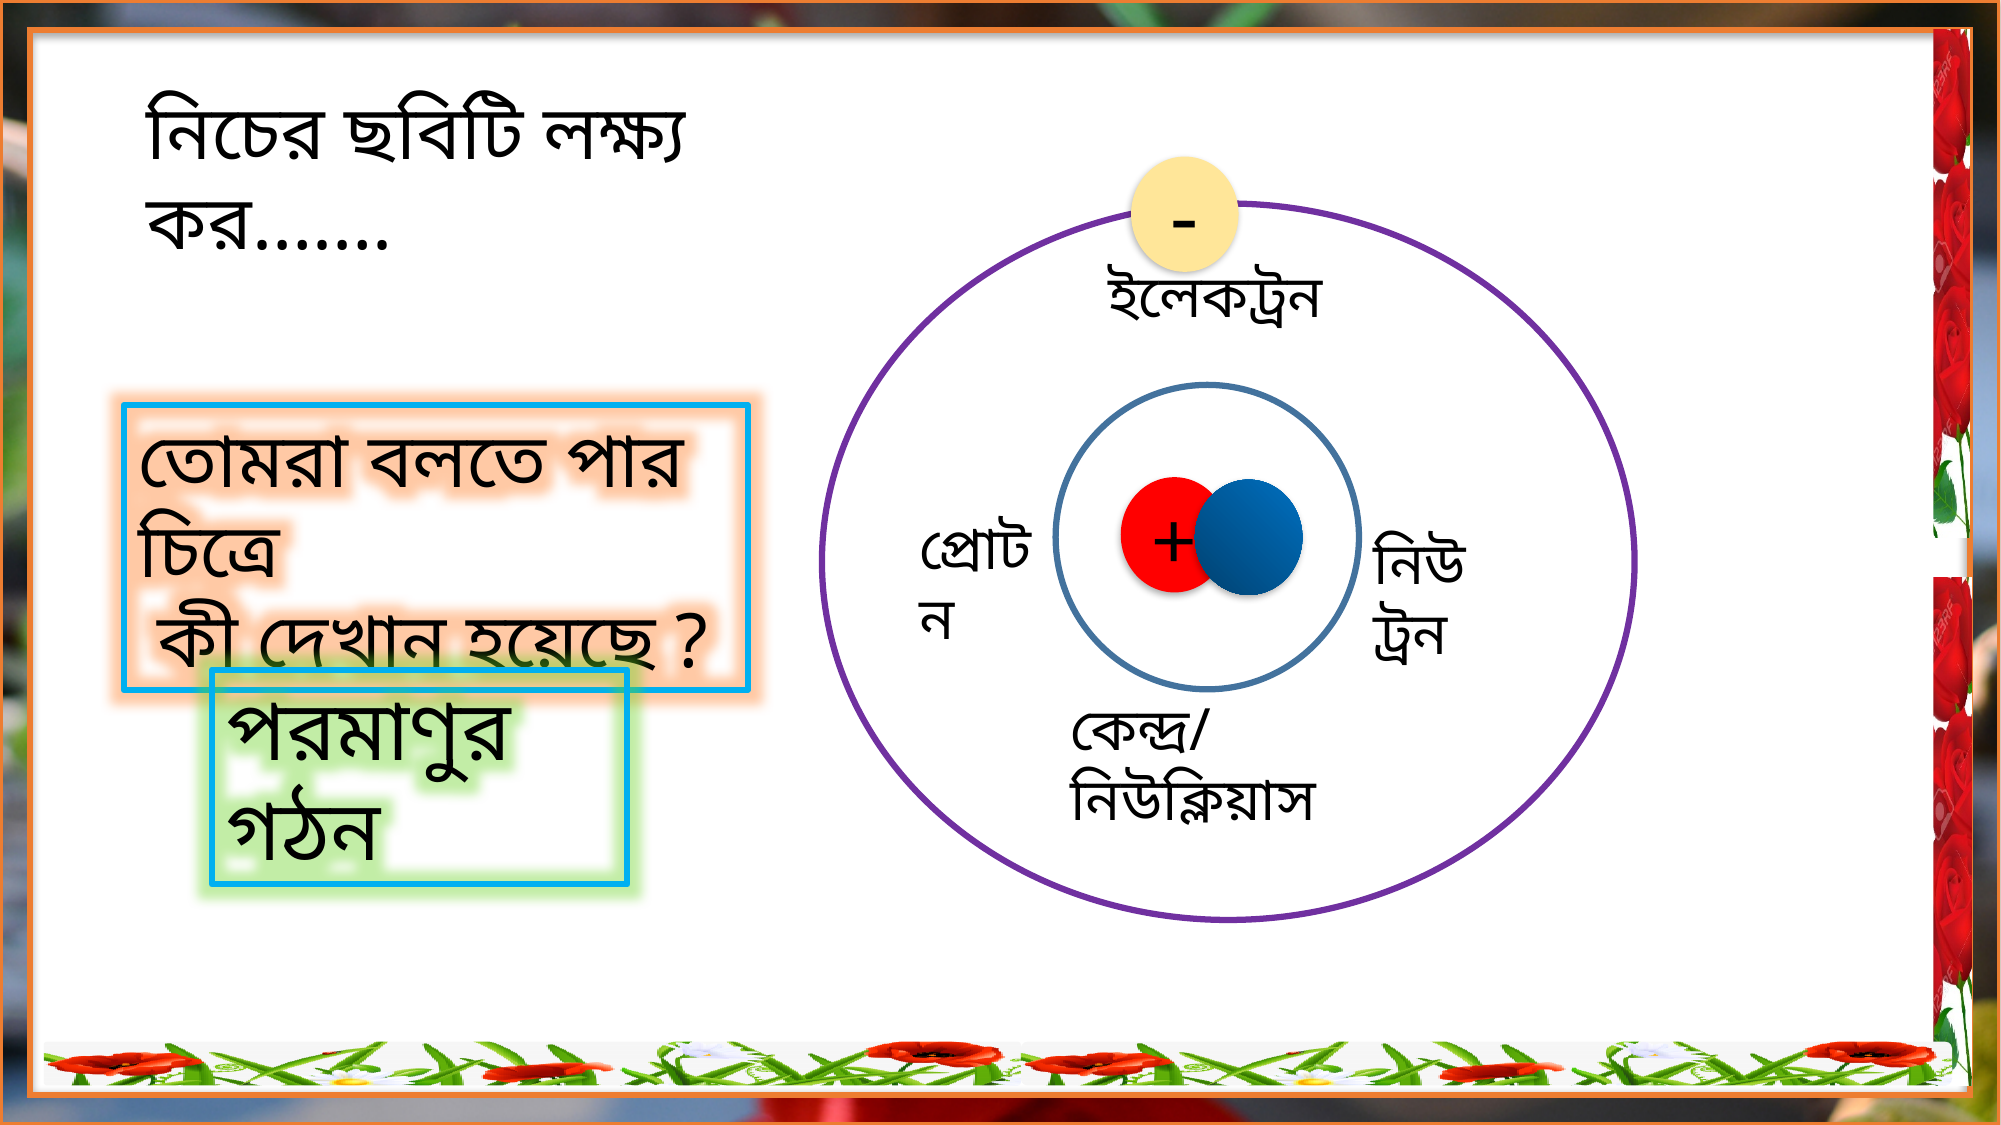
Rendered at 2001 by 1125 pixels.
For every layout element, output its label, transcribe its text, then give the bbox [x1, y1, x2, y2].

picture [3, 3, 1997, 1122]
text_box নিউট্রন [1358, 518, 1519, 674]
text_box নিচের ছবিটি লক্ষ্য কর……. [132, 77, 959, 273]
text_box কেন্দ্র/নিউক্লিয়াস [1055, 684, 1399, 840]
text_box [820, 202, 1636, 921]
text_box ইলেকট্রন [1093, 252, 1404, 337]
text_box প্রোটন [904, 503, 1065, 659]
text_box পরমাণুর গঠন [211, 669, 628, 885]
text_box - [1130, 155, 1240, 252]
text_box তোমরা বলতে পার চিত্রে কী দেখান হয়েছে ? [123, 405, 748, 690]
